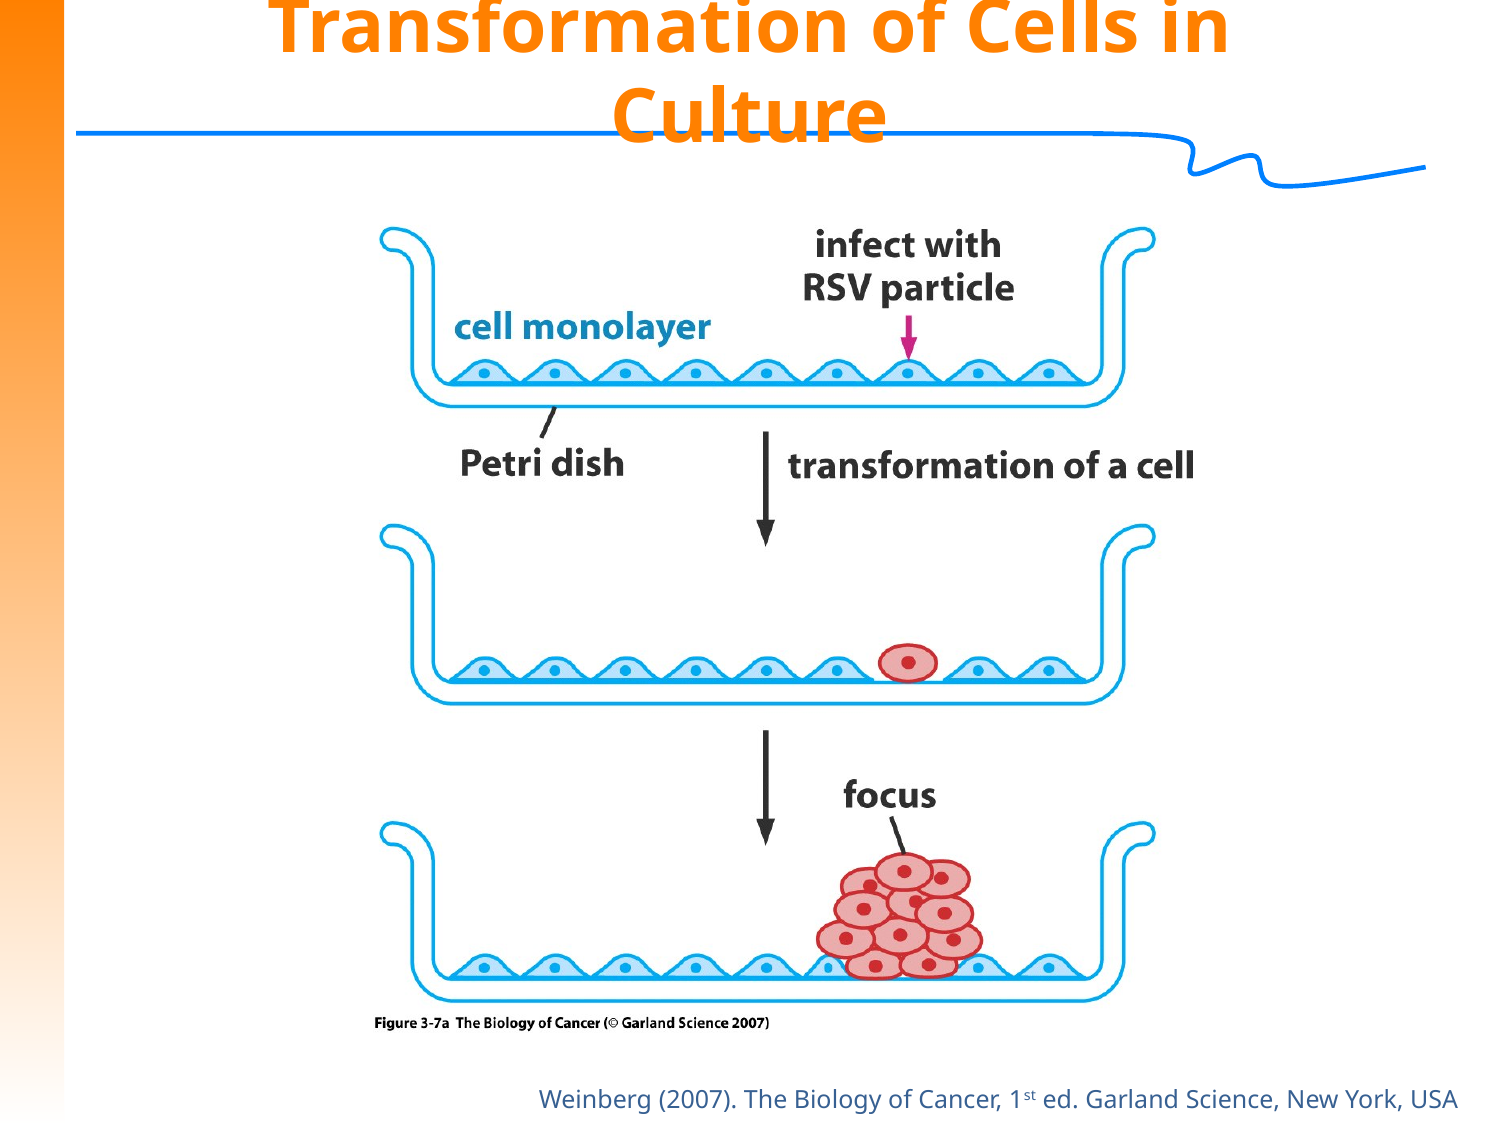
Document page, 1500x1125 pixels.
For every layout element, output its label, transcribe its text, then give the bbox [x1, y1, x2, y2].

picture [366, 212, 1204, 1033]
text_box Weinberg (2007). The Biology of Cancer, 1st ed. Garland Science, New York, USA [523, 1075, 1474, 1121]
title Transformation of Cells in Culture [112, 0, 1388, 162]
